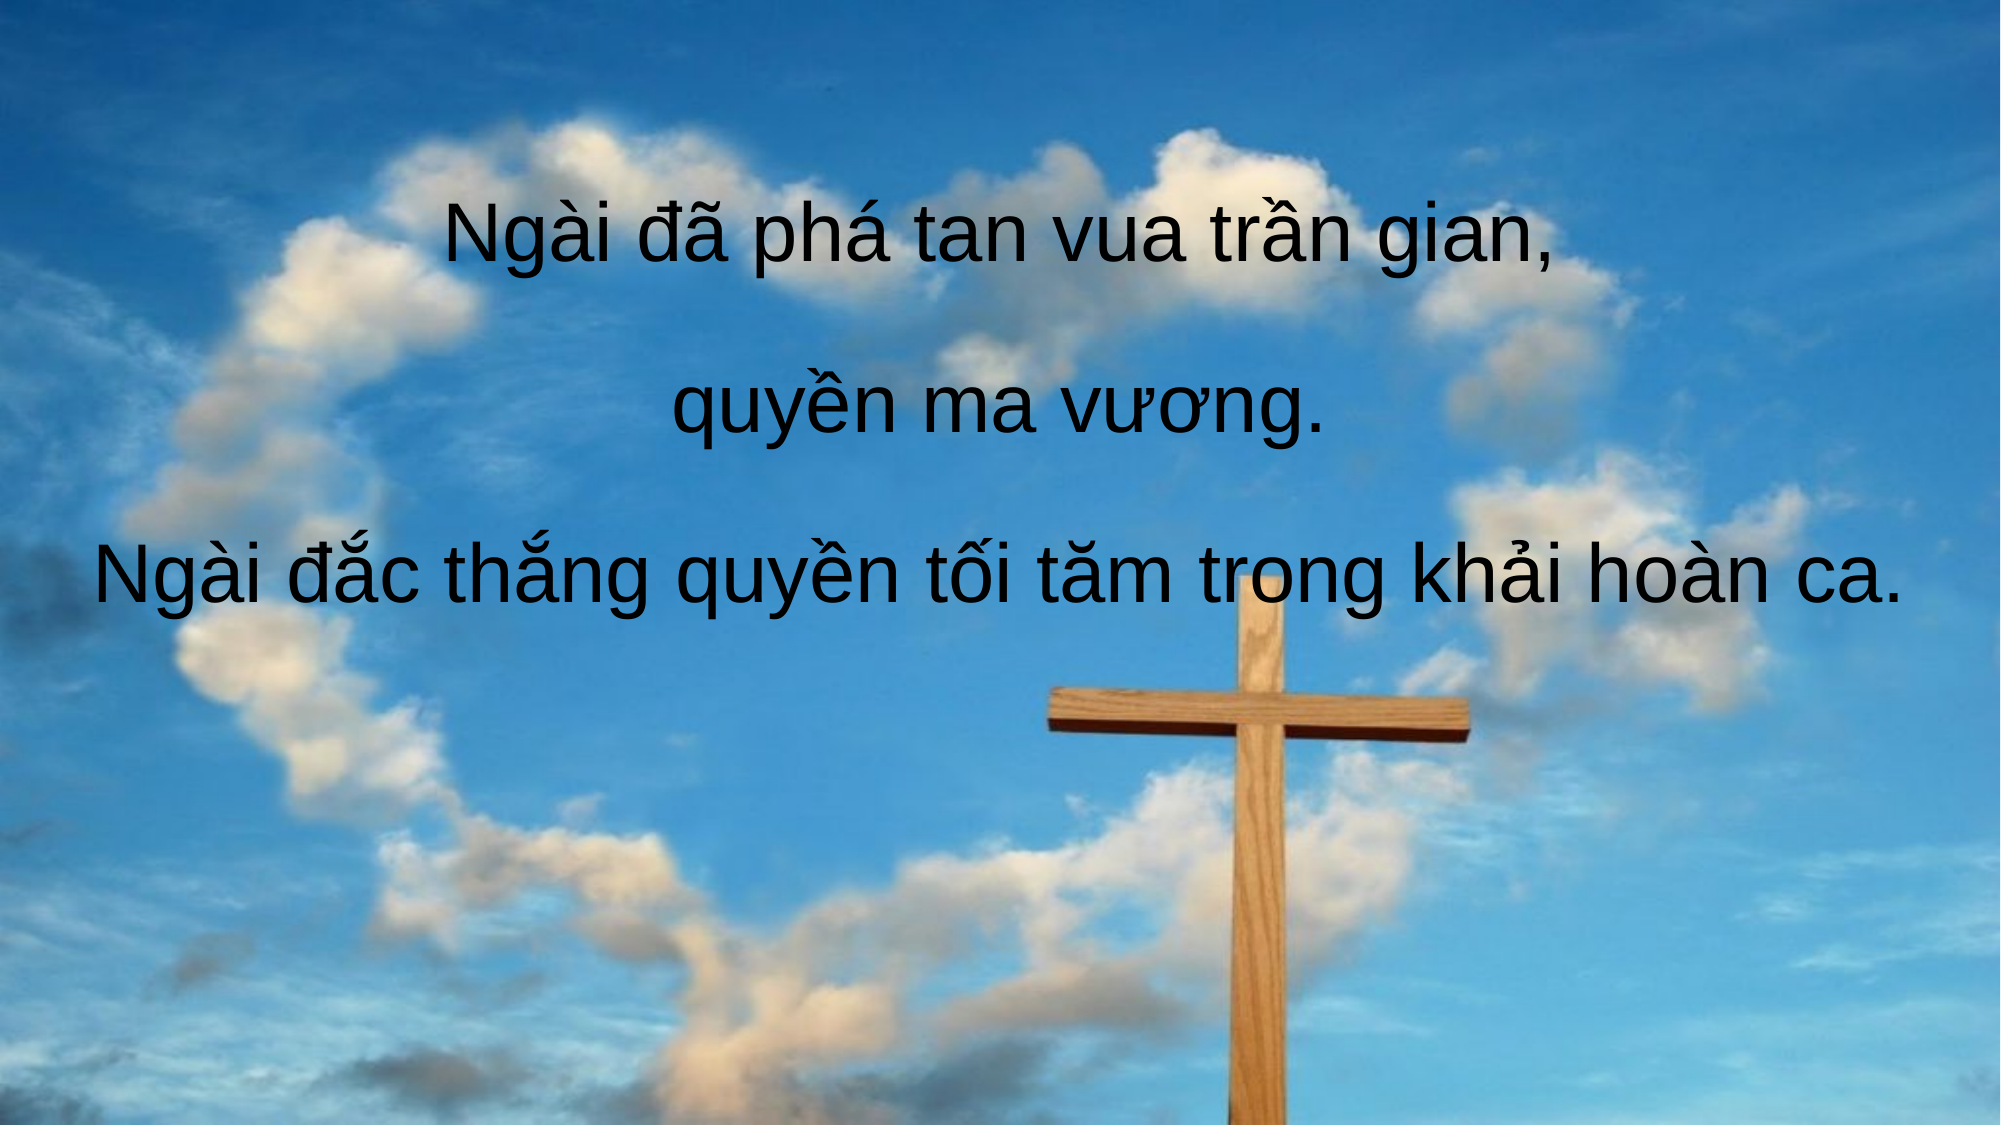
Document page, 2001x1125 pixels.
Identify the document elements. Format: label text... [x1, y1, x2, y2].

list Ngài đã phá tan vua trần gian, quyền ma vương. Ngài đắc thắng quyền tối tăm trong khải hoàn ca. [0, 0, 2000, 1125]
